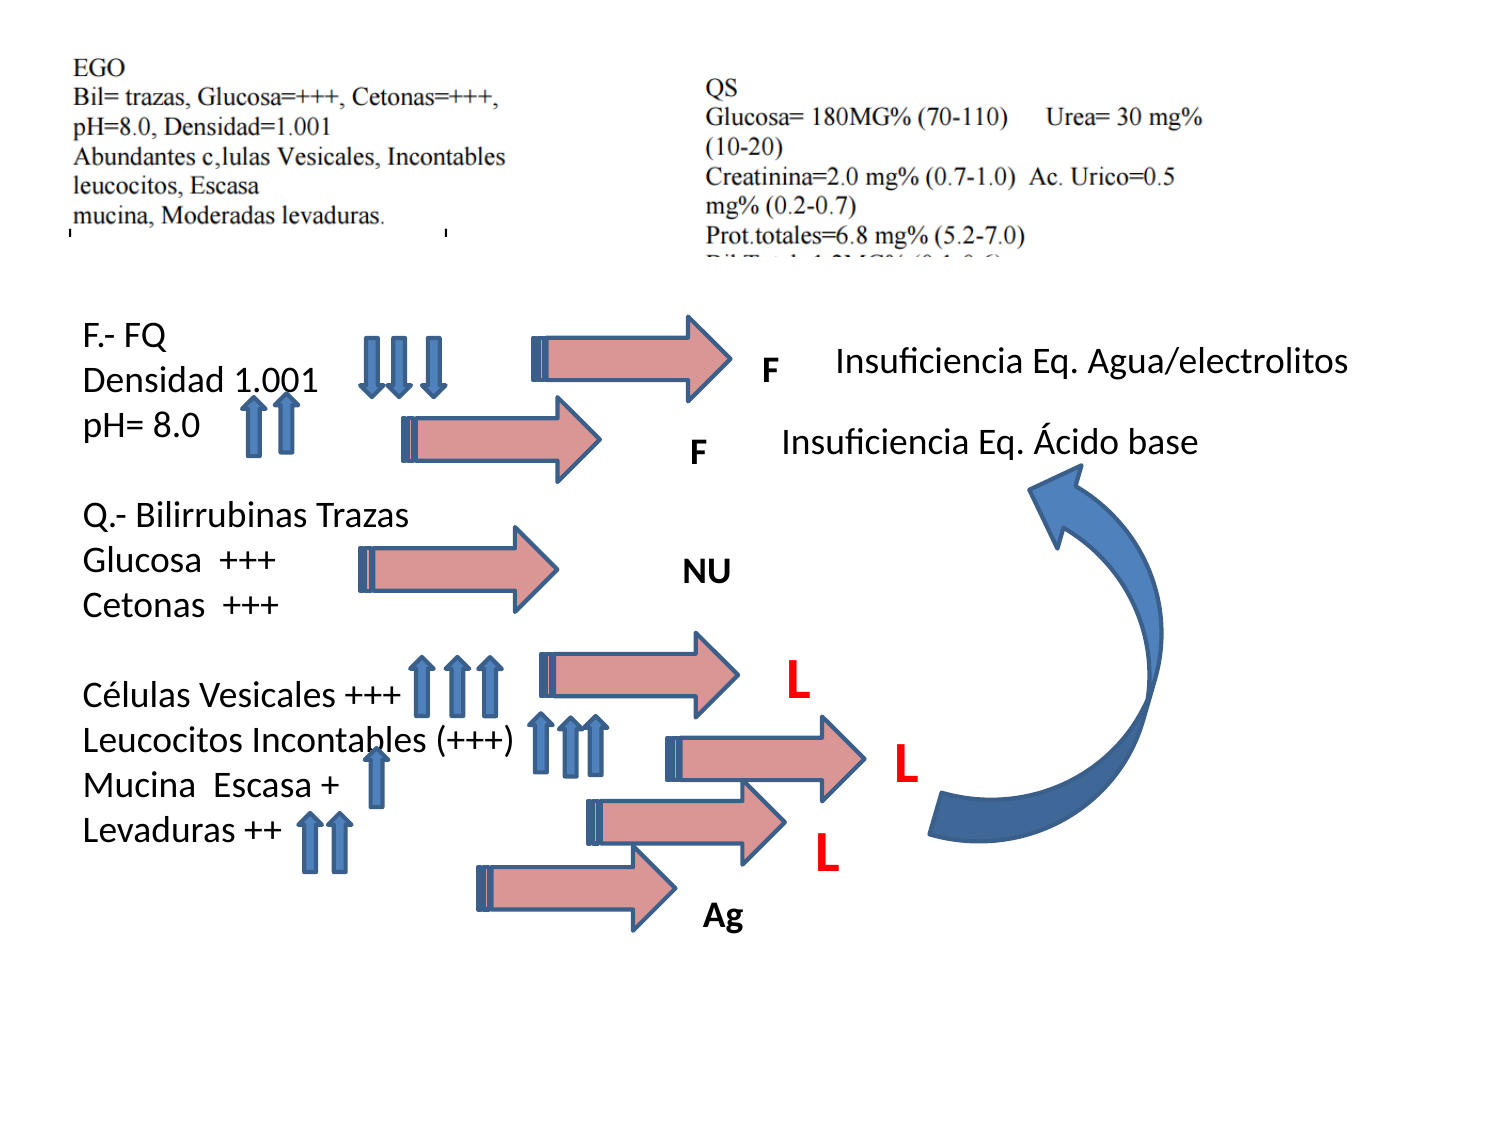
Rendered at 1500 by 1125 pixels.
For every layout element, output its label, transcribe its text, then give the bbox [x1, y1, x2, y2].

text_box [556, 715, 585, 779]
text_box [539, 630, 741, 720]
picture [687, 77, 1243, 257]
text_box F [675, 419, 723, 479]
text_box [240, 394, 268, 459]
text_box [420, 335, 448, 400]
text_box [443, 654, 472, 719]
text_box [296, 810, 324, 875]
text_box [362, 745, 391, 810]
text_box [401, 395, 602, 484]
text_box [385, 335, 413, 400]
text_box [586, 777, 787, 867]
text_box F.- FQ Densidad 1.001 pH= 8.0 Q.- Bilirrubinas Trazas Glucosa +++ Cetonas +++ Células Vesicales +++ Leucocitos Incontables (+++) Mucina Escasa + Levaduras ++ [67, 302, 530, 858]
text_box L [800, 805, 855, 891]
text_box Insuficiencia Eq. Ácido base [766, 409, 1215, 469]
text_box [358, 335, 385, 400]
text_box [476, 655, 504, 719]
text_box [476, 843, 678, 933]
text_box [527, 711, 555, 775]
text_box F [747, 337, 795, 397]
picture [64, 54, 583, 237]
text_box [358, 525, 560, 614]
text_box [581, 713, 610, 778]
text_box [665, 718, 867, 804]
text_box [325, 810, 354, 875]
text_box NU [667, 539, 747, 599]
text_box [408, 654, 436, 719]
text_box L [771, 632, 827, 718]
text_box [272, 391, 301, 455]
text_box Insuficiencia Eq. Agua/electrolitos [820, 328, 1365, 389]
text_box Ag [688, 882, 759, 943]
text_box [531, 314, 733, 404]
text_box [927, 463, 1164, 844]
text_box L [880, 717, 935, 802]
